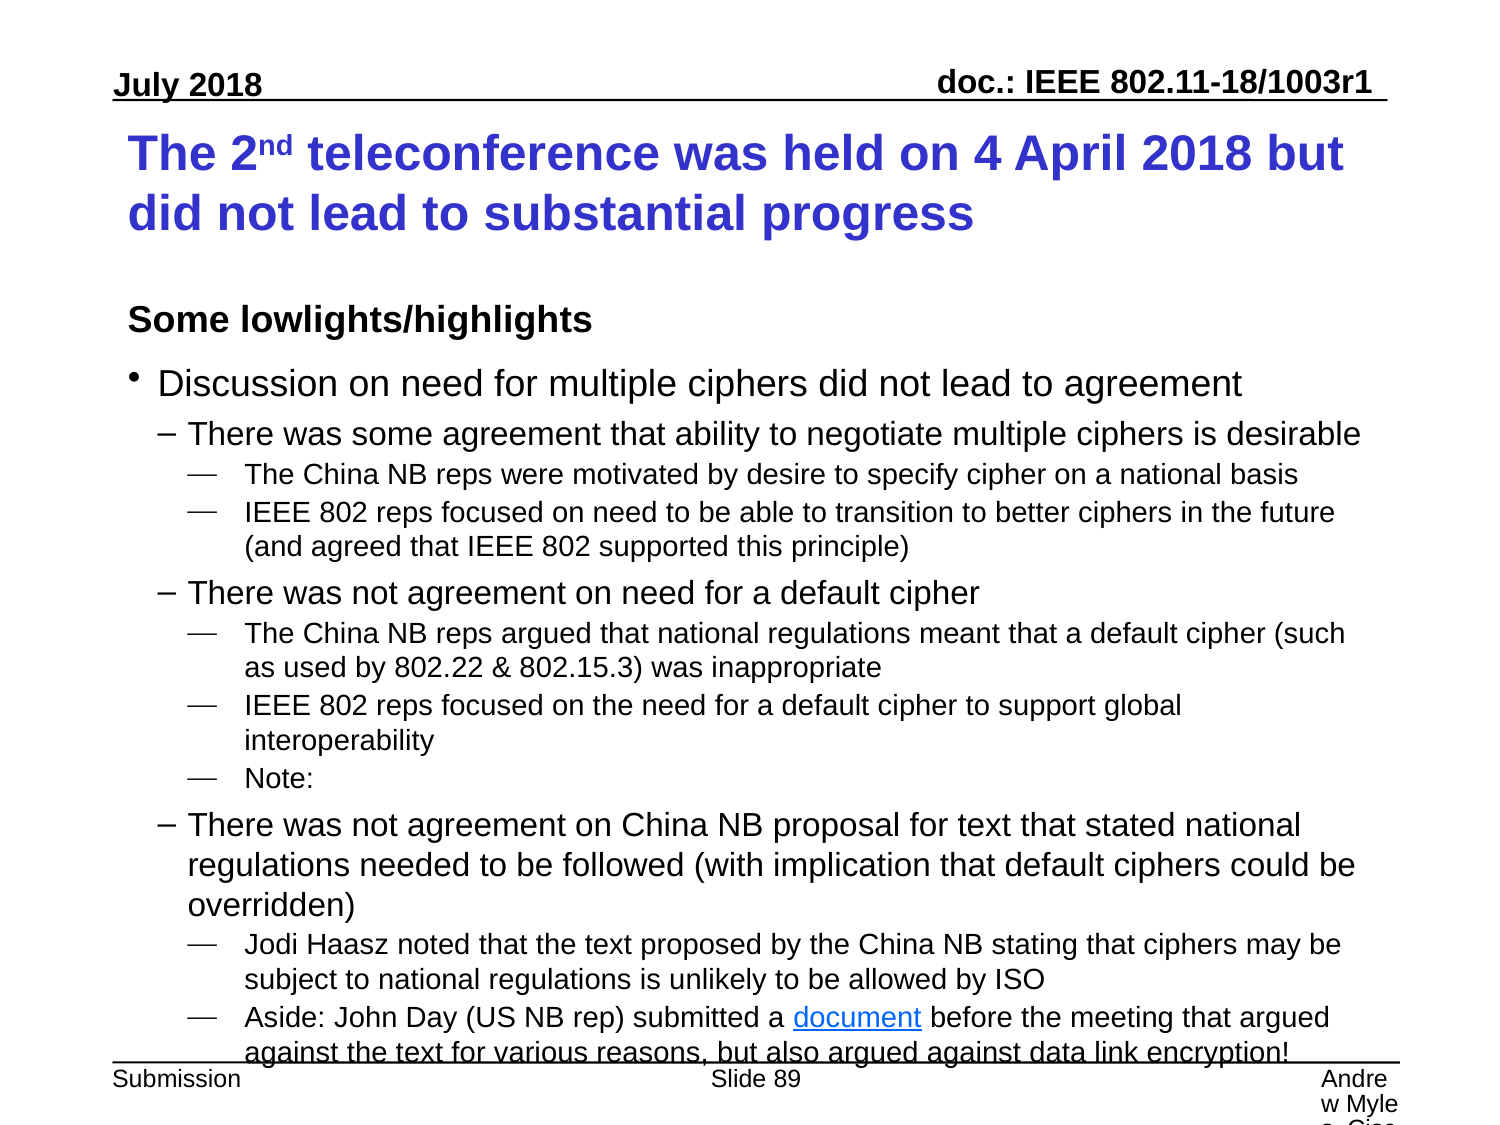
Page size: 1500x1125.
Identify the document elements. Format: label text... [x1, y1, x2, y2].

list Some lowlights/highlights Discussion on need for multiple ciphers did not lead to agreement There was some agreement that ability to negotiate multiple ciphers is desirable The China NB reps were motivated by desire to specify cipher on a national basis IEEE 802 reps focused on need to be able to transition to better ciphers in the future (and agreed that IEEE 802 supported this principle) There was not agreement on need for a default cipher The China NB reps argued that national regulations meant that a default cipher (such as used by 802.22 & 802.15.3) was inappropriate IEEE 802 reps focused on the need for a default cipher to support global interoperability Note: There was not agreement on China NB proposal for text that stated national regulations needed to be followed (with implication that default ciphers could be overridden) Jodi Haasz noted that the text proposed by the China NB stating that ciphers may be subject to national regulations is unlikely to be allowed by ISO Aside: John Day (US NB rep) submitted a document before the meeting that argued against the text for various reasons, but also argued against data link encryption! [112, 287, 1388, 963]
footer Andrew Myles, Cisco [1320, 1061, 1402, 1093]
slide_number Slide 89 [709, 1061, 803, 1093]
title The 2nd teleconference was held on 4 April 2018 but did not lead to substantial progress [112, 112, 1388, 287]
